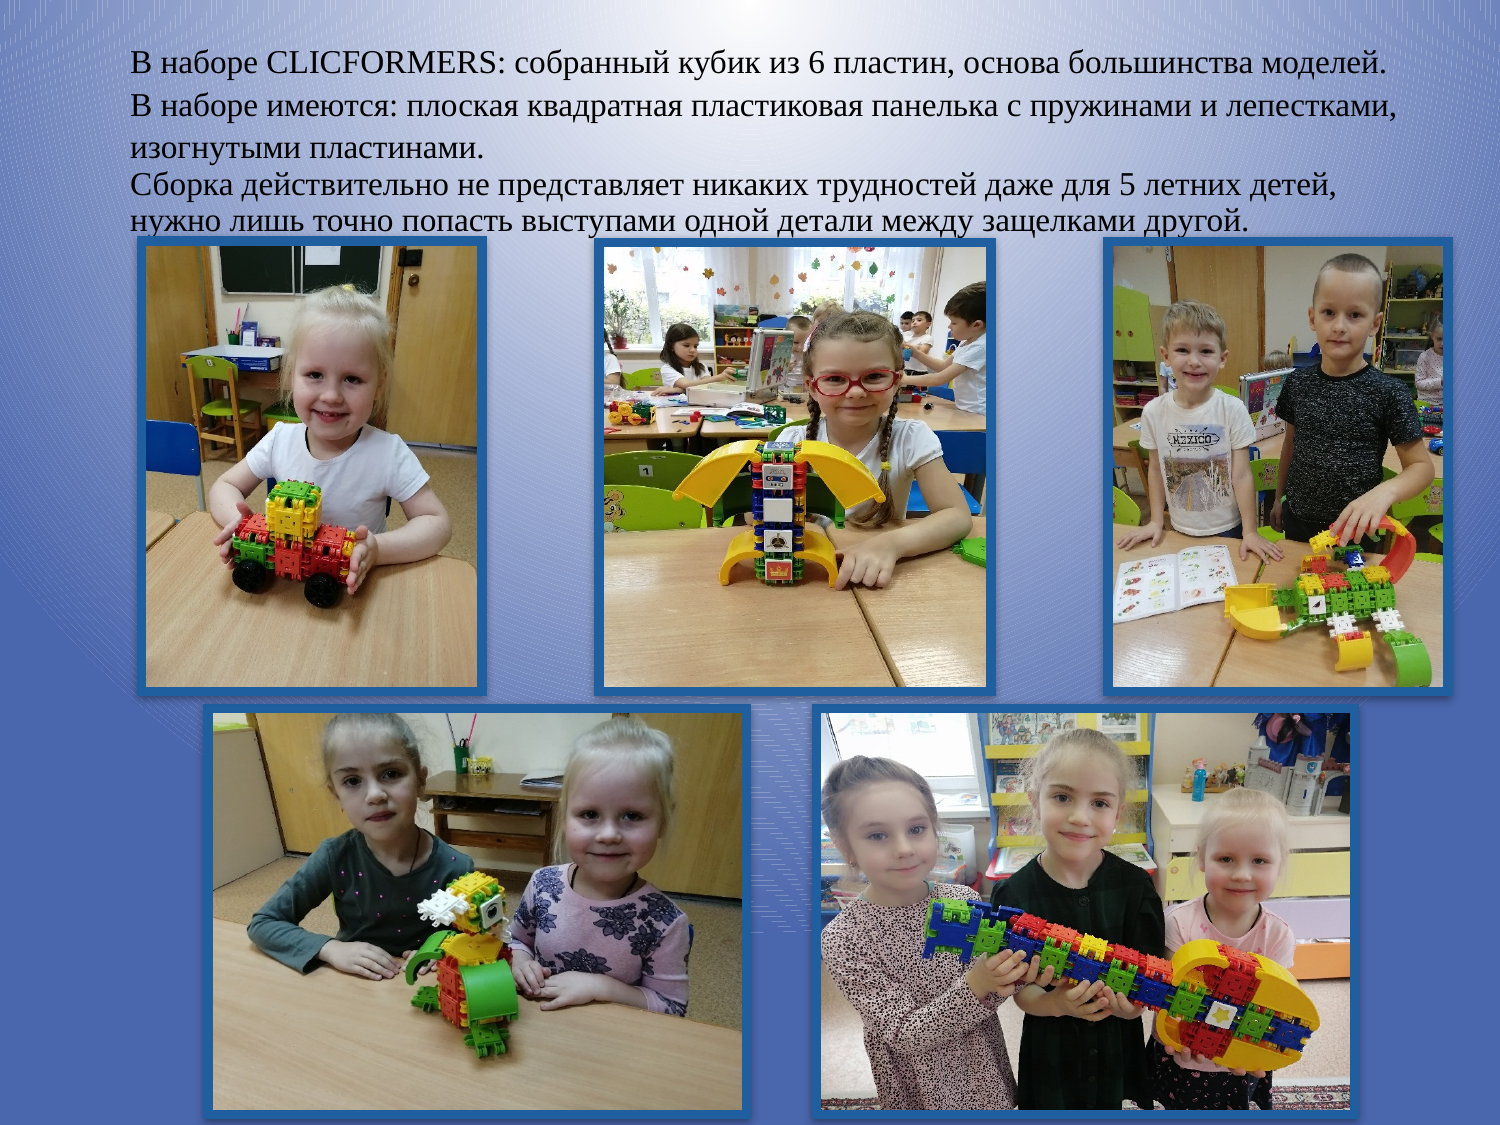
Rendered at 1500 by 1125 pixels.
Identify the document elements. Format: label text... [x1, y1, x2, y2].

picture [212, 713, 742, 1110]
picture [820, 713, 1350, 1110]
picture [1112, 246, 1444, 687]
text_box В наборе CLICFORMERS: собранный кубик из 6 пластин, основа большинства моделей. В наборе имеются: плоская квадратная пластиковая панелька с пружинами и лепестками, изогнутыми пластинами. Сборка действительно не представляет никаких трудностей даже для 5 летних детей, нужно лишь точно попасть выступами одной детали между защелками другой. [115, 29, 1439, 246]
picture [146, 245, 478, 687]
picture [603, 247, 987, 687]
